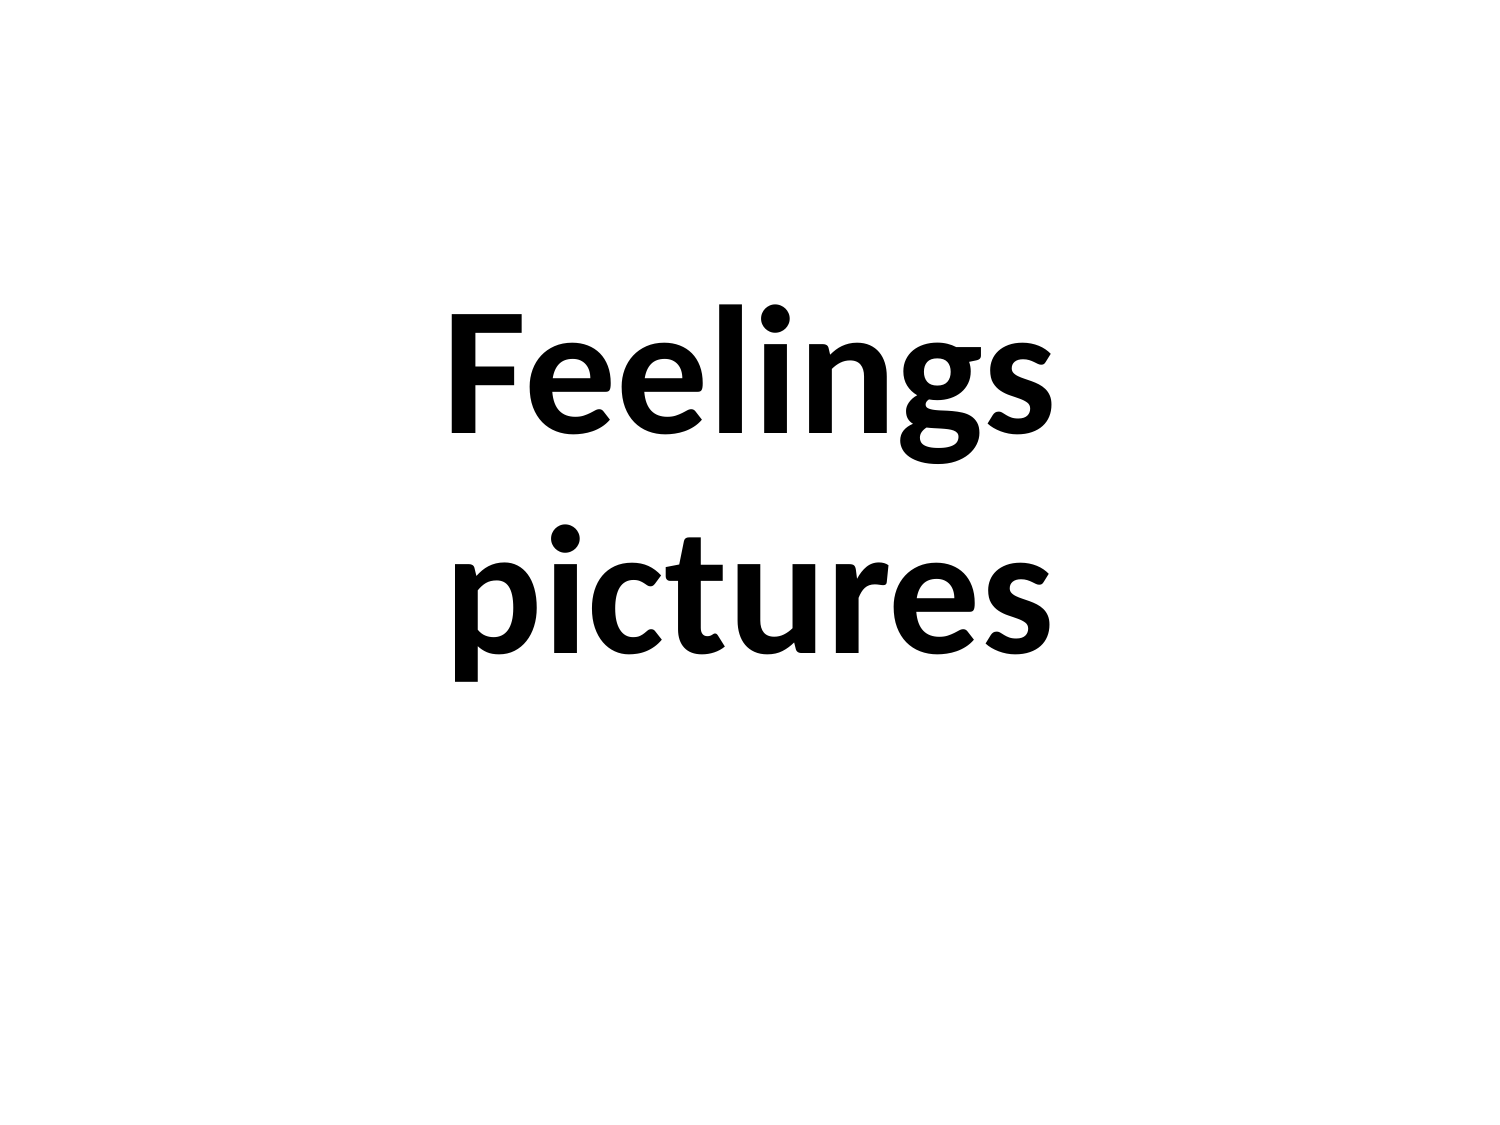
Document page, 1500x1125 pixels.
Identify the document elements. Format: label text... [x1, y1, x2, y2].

title Feelings pictures [112, 349, 1388, 591]
